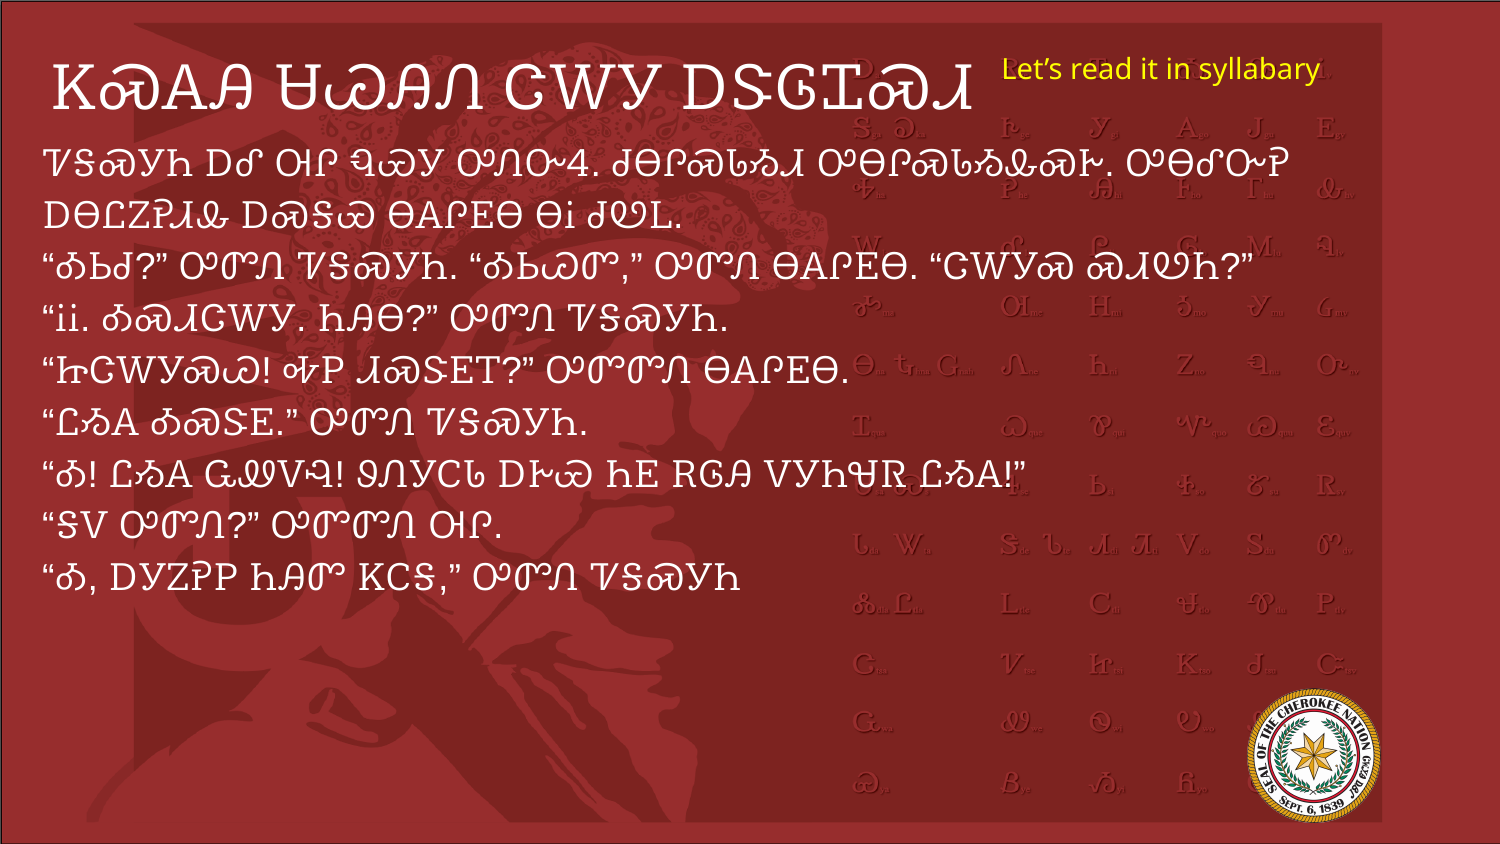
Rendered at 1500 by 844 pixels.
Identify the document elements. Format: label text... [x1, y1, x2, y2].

text_box ᏤᎦᏍᎩᏂ ᎠᎴ ᎺᎵ ᏄᏯᎩ ᎤᏁᏅᏎ. ᏧᎾᎵᏍᏓᏱᏗ ᎤᎾᎵᏍᏓᏱᎲᏍᎨ. ᎤᎾᎴᏅᎮ ᎠᎾᏝᏃᎮᏗᎲ ᎠᏍᎦᏯ ᎾᎪᎵᎬᎾ ᎾᎥ ᏧᏬᏞ. “ᎣᏏᏧ?” ᎤᏛᏁ ᏤᎦᏍᎩᏂ. “ᎣᏏᏊᏛ,” ᎤᏛᏁ ᎾᎪᎵᎬᎾ. “ᏣᎳᎩᏍ ᏍᏗᏬᏂ?” “ᎥᎥ. ᎣᏍᏗᏣᎳᎩ. ᏂᎯᎾ?” ᎤᏛᏁ ᏤᎦᏍᎩᏂ. “ᏥᏣᎳᎩᏍᏊ! ᎭᏢ ᏗᏍᏕᎬᎢ?” ᎤᏛᏛᏁ ᎾᎪᎵᎬᎾ. “ᏝᏱᎪ ᎣᏍᏕᎬ.” ᎤᏛᏁ ᏤᎦᏍᎩᏂ. “Ꭳ! ᏝᏱᎪ ᏩᏪᏙᎸ! ᏭᏁᎩᏟᏓ ᎠᎨᏯ ᏂᎬ ᎡᎶᎯ ᏙᎩᏂᏠᏒ ᏝᏱᎪ!” “ᎦᏙ ᎤᏛᏁ?” ᎤᏛᏛᏁ ᎺᎵ. “Ꭳ, ᎠᎩᏃᎮᏢ ᏂᎯᏛ ᏦᏟᎦ,” ᎤᏛᏁ ᏤᎦᏍᎩᏂ [27, 117, 1444, 808]
text_box Let’s read it in syllabary [986, 35, 1349, 148]
picture [0, 0, 1500, 844]
title ᏦᏍᎪᎯ ᏌᏊᎯᏁ ᏣᎳᎩ ᎠᏕᎶᏆᏍᏗ [34, 24, 1437, 117]
